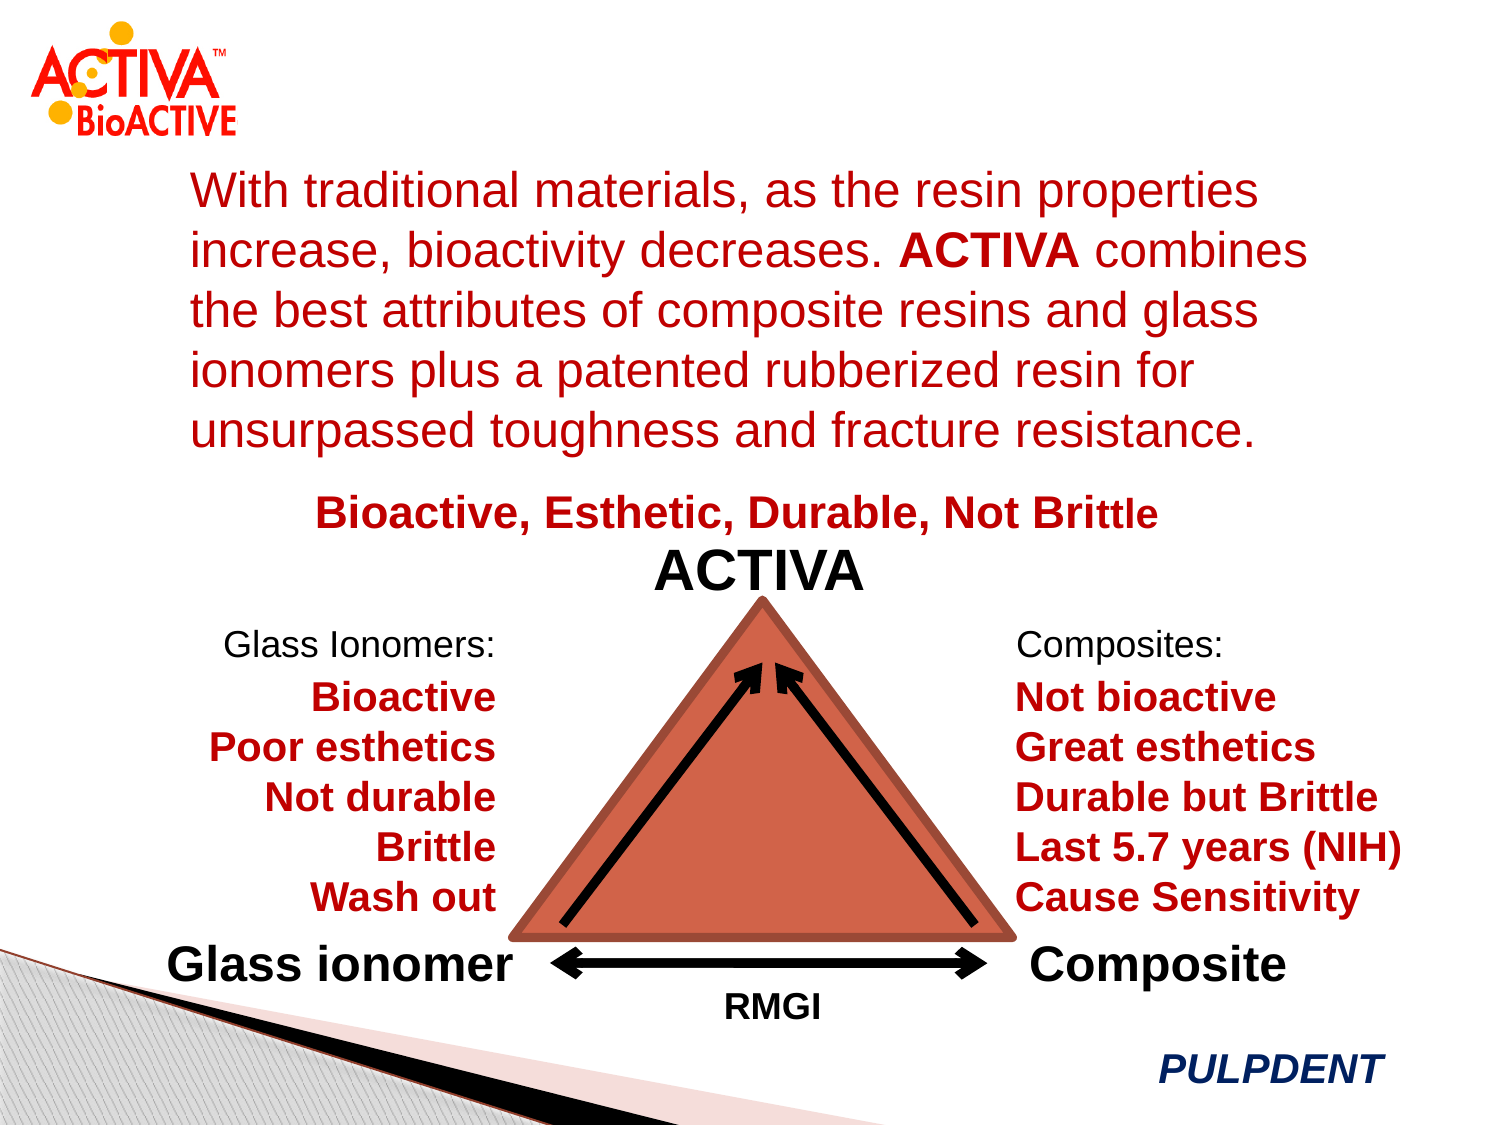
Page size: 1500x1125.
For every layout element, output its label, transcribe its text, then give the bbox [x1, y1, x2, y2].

text_box Bioactive Poor esthetics Not durable Brittle Wash out [193, 662, 512, 928]
text_box With traditional materials, as the resin properties increase, bioactivity decreases. ACTIVA combines the best attributes of composite resins and glass ionomers plus a patented rubberized resin for unsurpassed toughness and fracture resistance. [174, 149, 1350, 465]
text_box PULPDENT [1143, 1034, 1399, 1100]
text_box Composites: [1001, 612, 1240, 673]
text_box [530, 693, 743, 895]
text_box Glass Ionomers: [208, 612, 511, 673]
text_box Not bioactive Great esthetics Durable but Brittle Last 5.7 years (NIH) Cause Sensitivity [999, 662, 1425, 928]
picture [24, 12, 238, 143]
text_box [743, 693, 1007, 895]
text_box [516, 904, 1014, 943]
text_box RMGI [709, 976, 837, 1035]
text_box Composite [1014, 928, 1302, 999]
text_box ACTIVA [639, 545, 881, 610]
text_box [687, 610, 837, 693]
text_box Glass ionomer [151, 924, 529, 999]
text_box Bioactive, Esthetic, Durable, Not Brittle [299, 474, 1200, 545]
